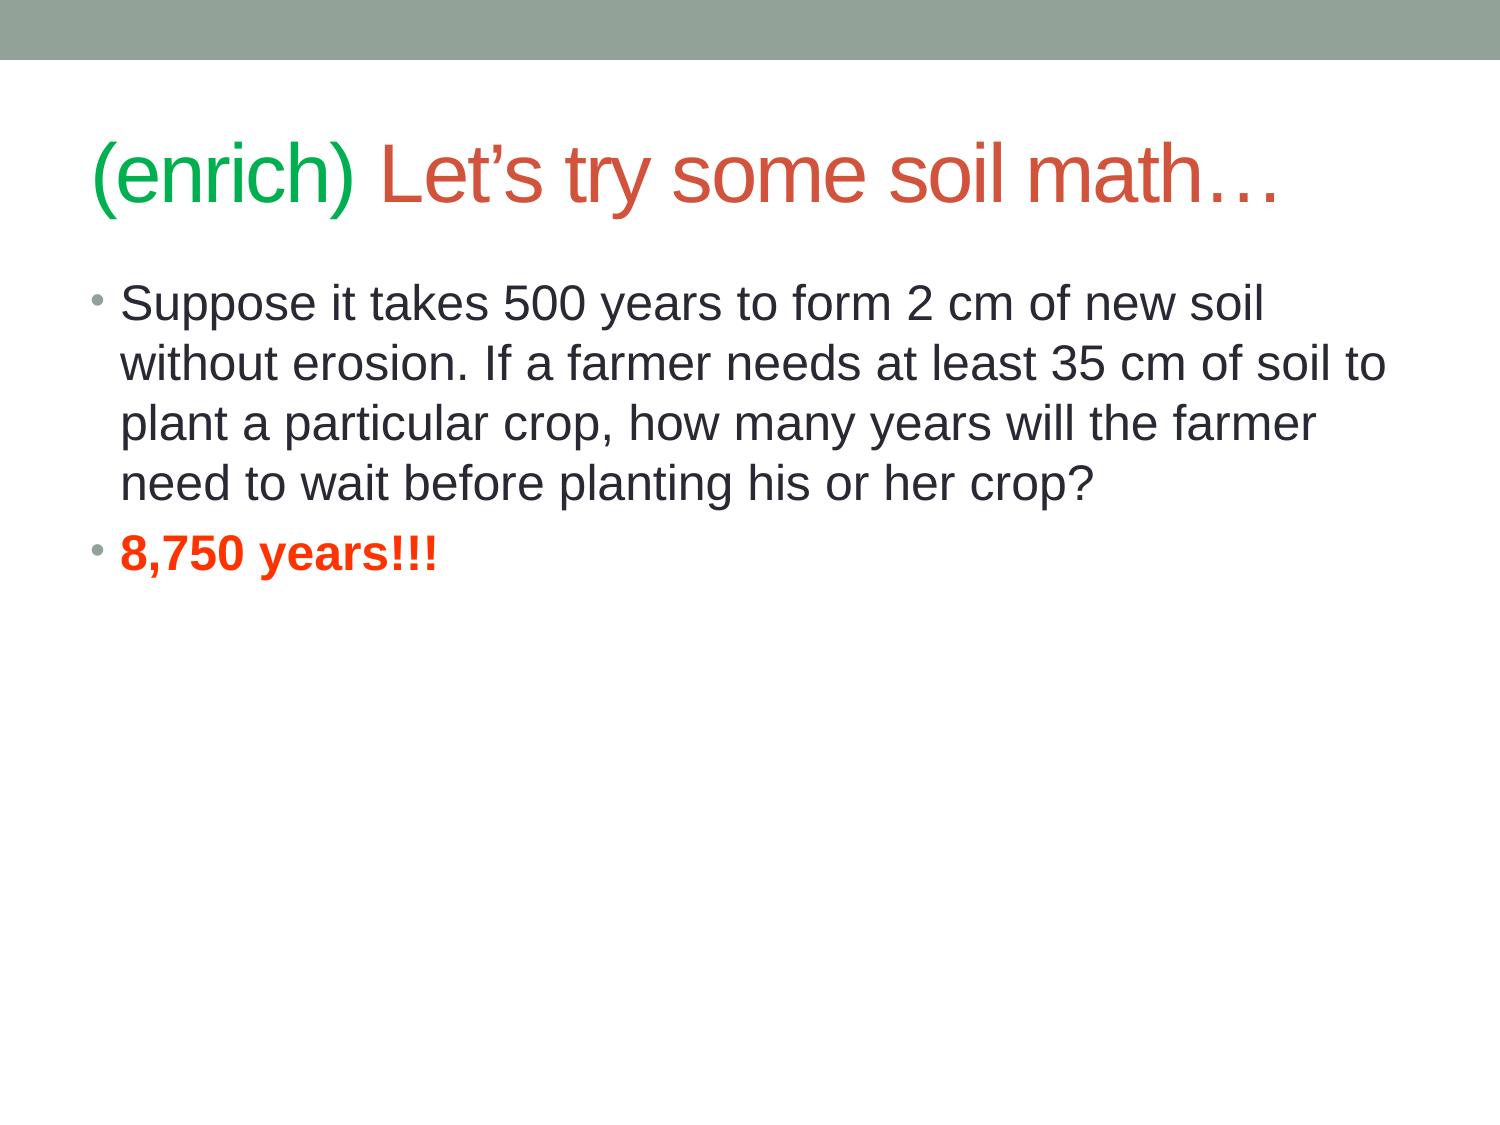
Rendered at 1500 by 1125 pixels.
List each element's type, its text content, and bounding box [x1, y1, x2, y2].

title (enrich) Let’s try some soil math… [75, 87, 1425, 250]
list Suppose it takes 500 years to form 2 cm of new soil without erosion. If a farmer needs at least 35 cm of soil to plant a particular crop, how many years will the farmer need to wait before planting his or her crop? 8,750 years!!! [75, 262, 1425, 1063]
